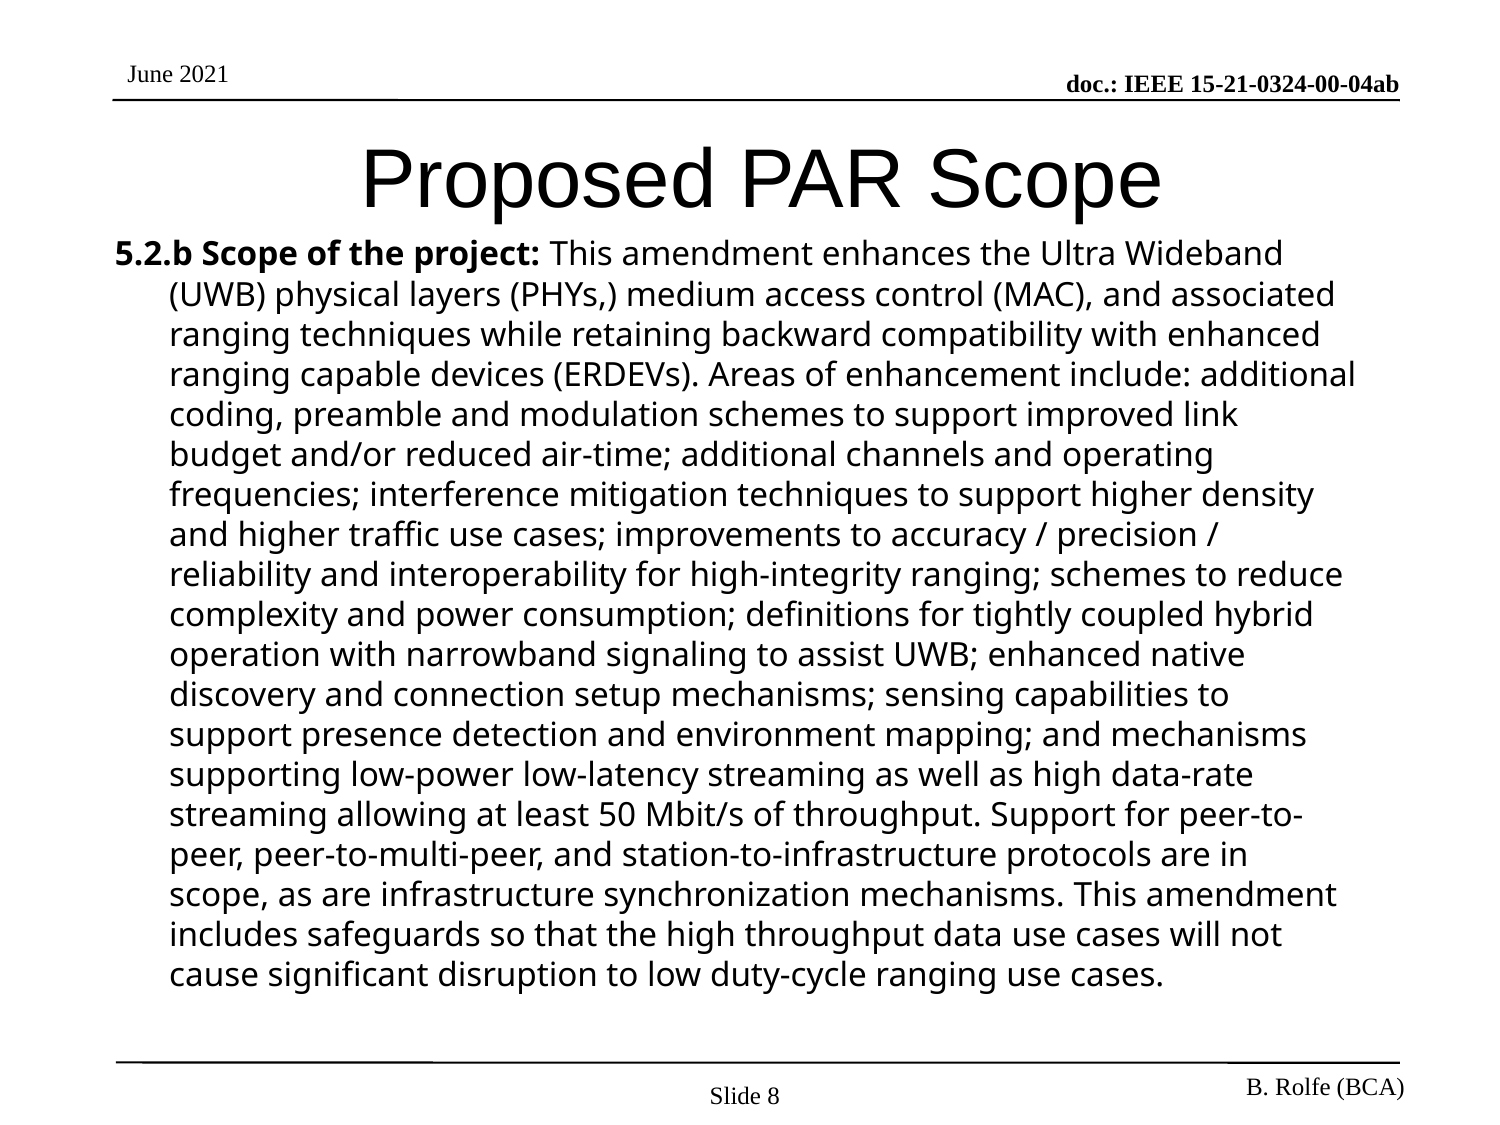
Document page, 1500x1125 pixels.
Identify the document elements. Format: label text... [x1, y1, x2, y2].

list 5.2.b Scope of the project: This amendment enhances the Ultra Wideband (UWB) physical layers (PHYs,) medium access control (MAC), and associated ranging techniques while retaining backward compatibility with enhanced ranging capable devices (ERDEVs). Areas of enhancement include: additional coding, preamble and modulation schemes to support improved link budget and/or reduced air-time; additional channels and operating frequencies; interference mitigation techniques to support higher density and higher traffic use cases; improvements to accuracy / precision / reliability and interoperability for high-integrity ranging; schemes to reduce complexity and power consumption; definitions for tightly coupled hybrid operation with narrowband signaling to assist UWB; enhanced native discovery and connection setup mechanisms; sensing capabilities to support presence detection and environment mapping; and mechanisms supporting low-power low-latency streaming as well as high data-rate streaming allowing at least 50 Mbit/s of throughput. Support for peer-to-peer, peer-to-multi-peer, and station-to-infrastructure protocols are in scope, as are infrastructure synchronization mechanisms. This amendment includes safeguards so that the high throughput data use cases will not cause significant disruption to low duty-cycle ranging use cases. [99, 224, 1374, 1024]
title Proposed PAR Scope [125, 112, 1399, 237]
slide_number Slide 8 [690, 1075, 799, 1115]
